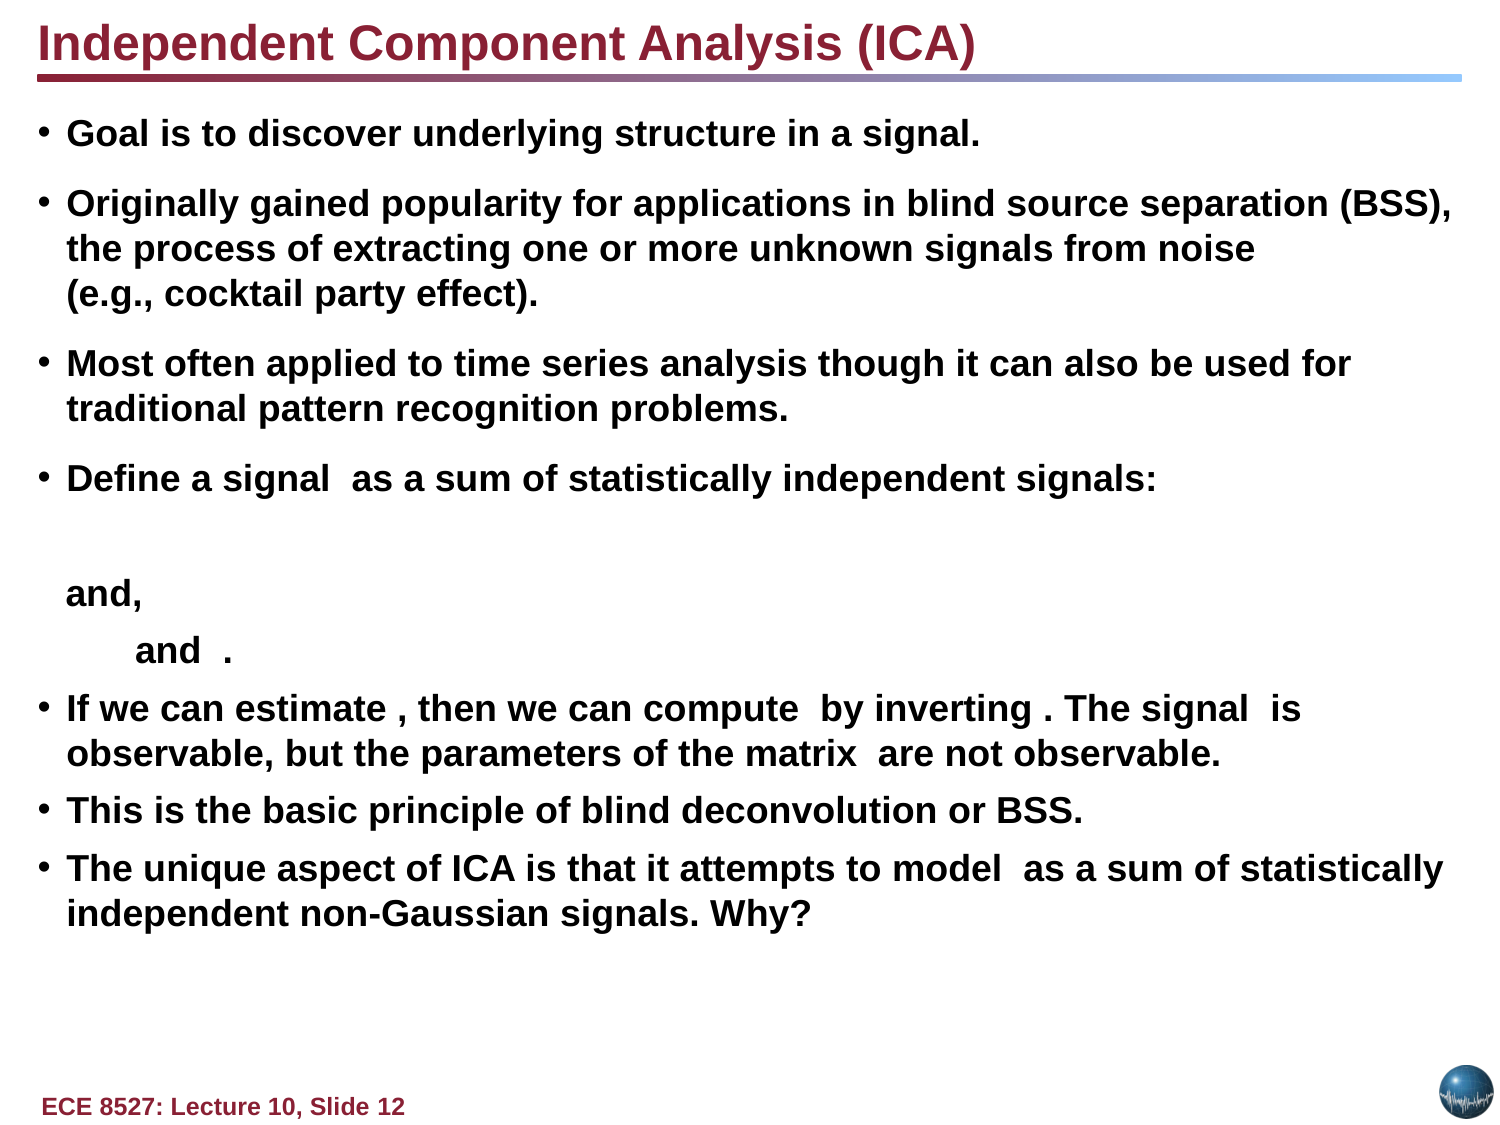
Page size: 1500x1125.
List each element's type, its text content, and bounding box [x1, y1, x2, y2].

picture [1439, 1065, 1494, 1119]
text_box Independent Component Analysis (ICA) [37, 0, 1463, 82]
slide_number [0, 1074, 400, 1125]
